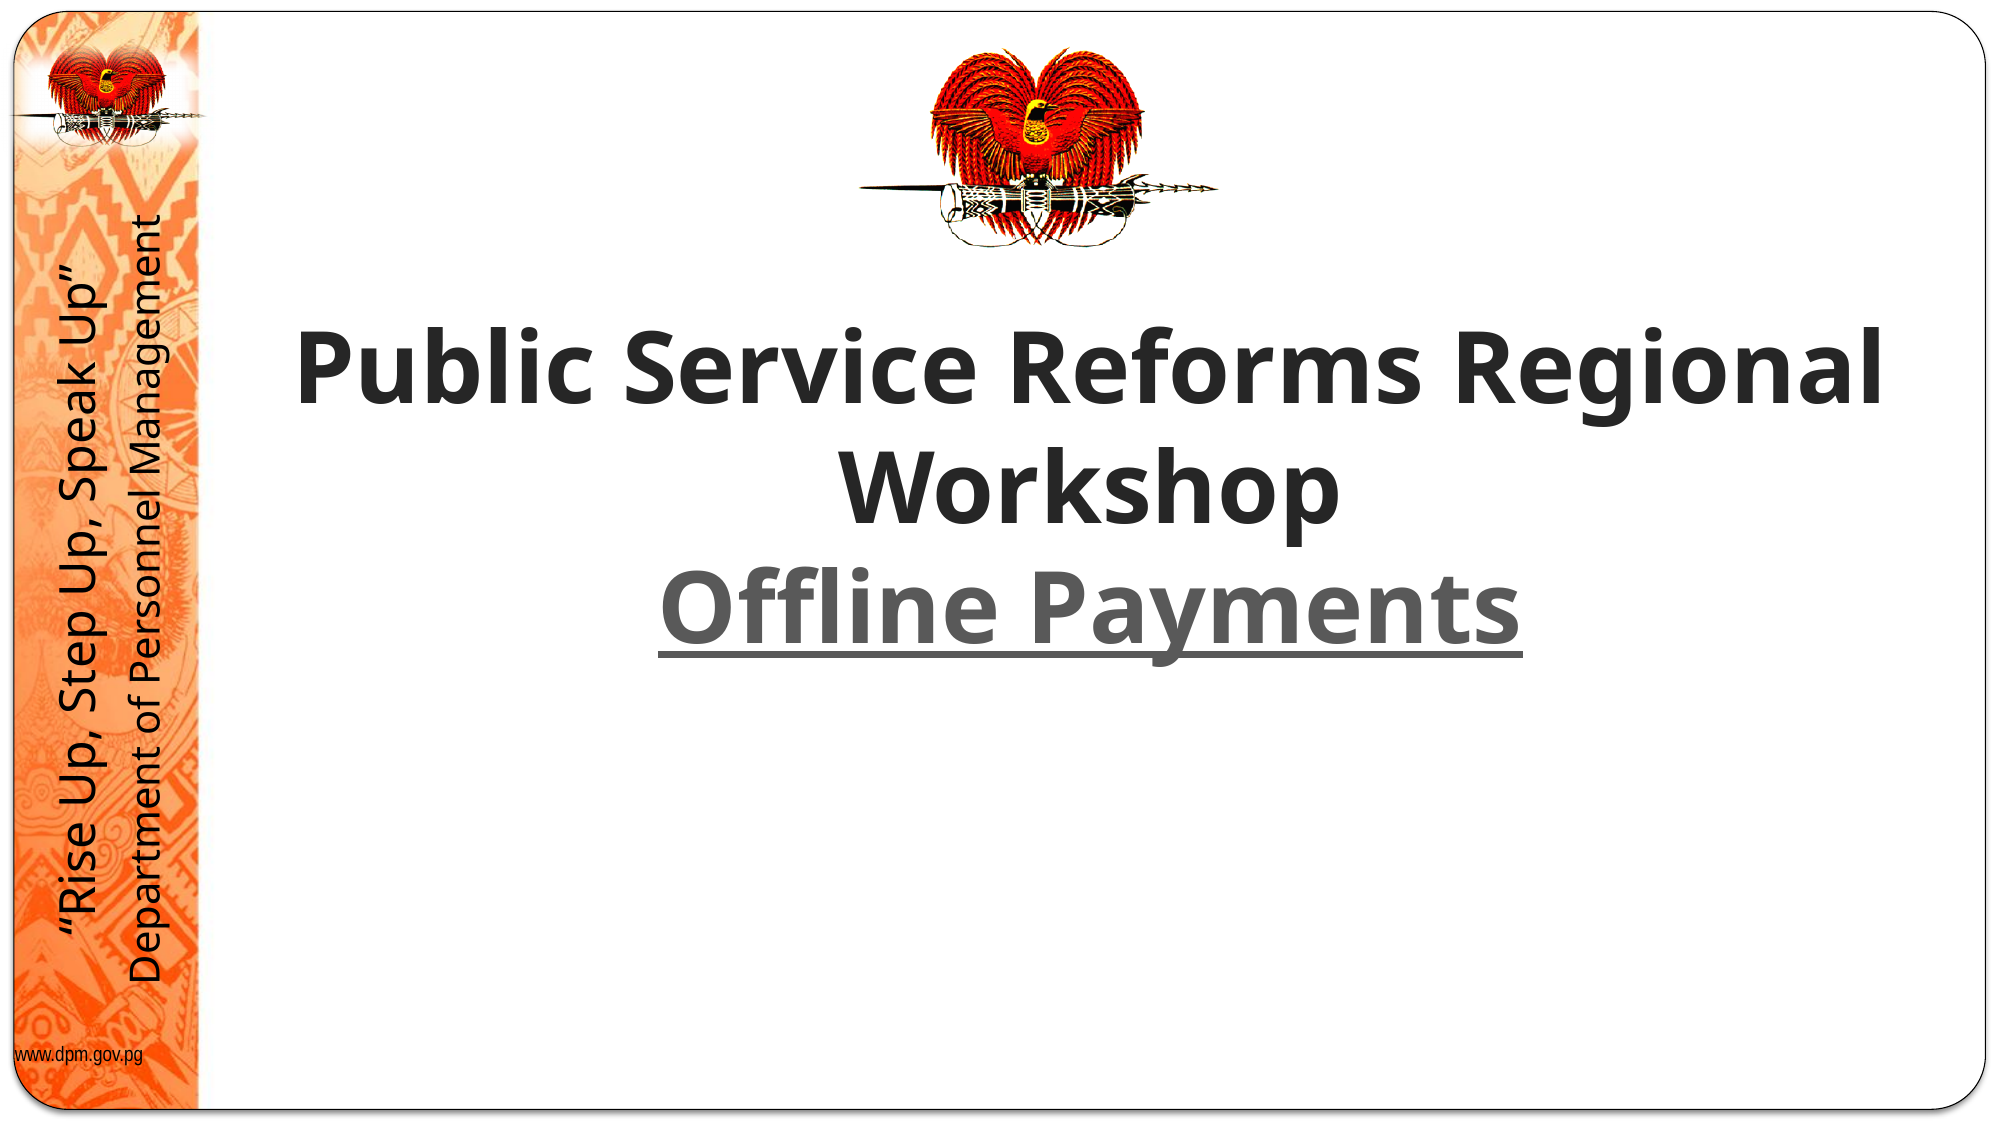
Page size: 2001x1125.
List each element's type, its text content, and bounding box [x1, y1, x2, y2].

title Public Service Reforms Regional Workshop Offline Payments [200, 45, 1982, 679]
picture [15, 12, 1984, 1108]
